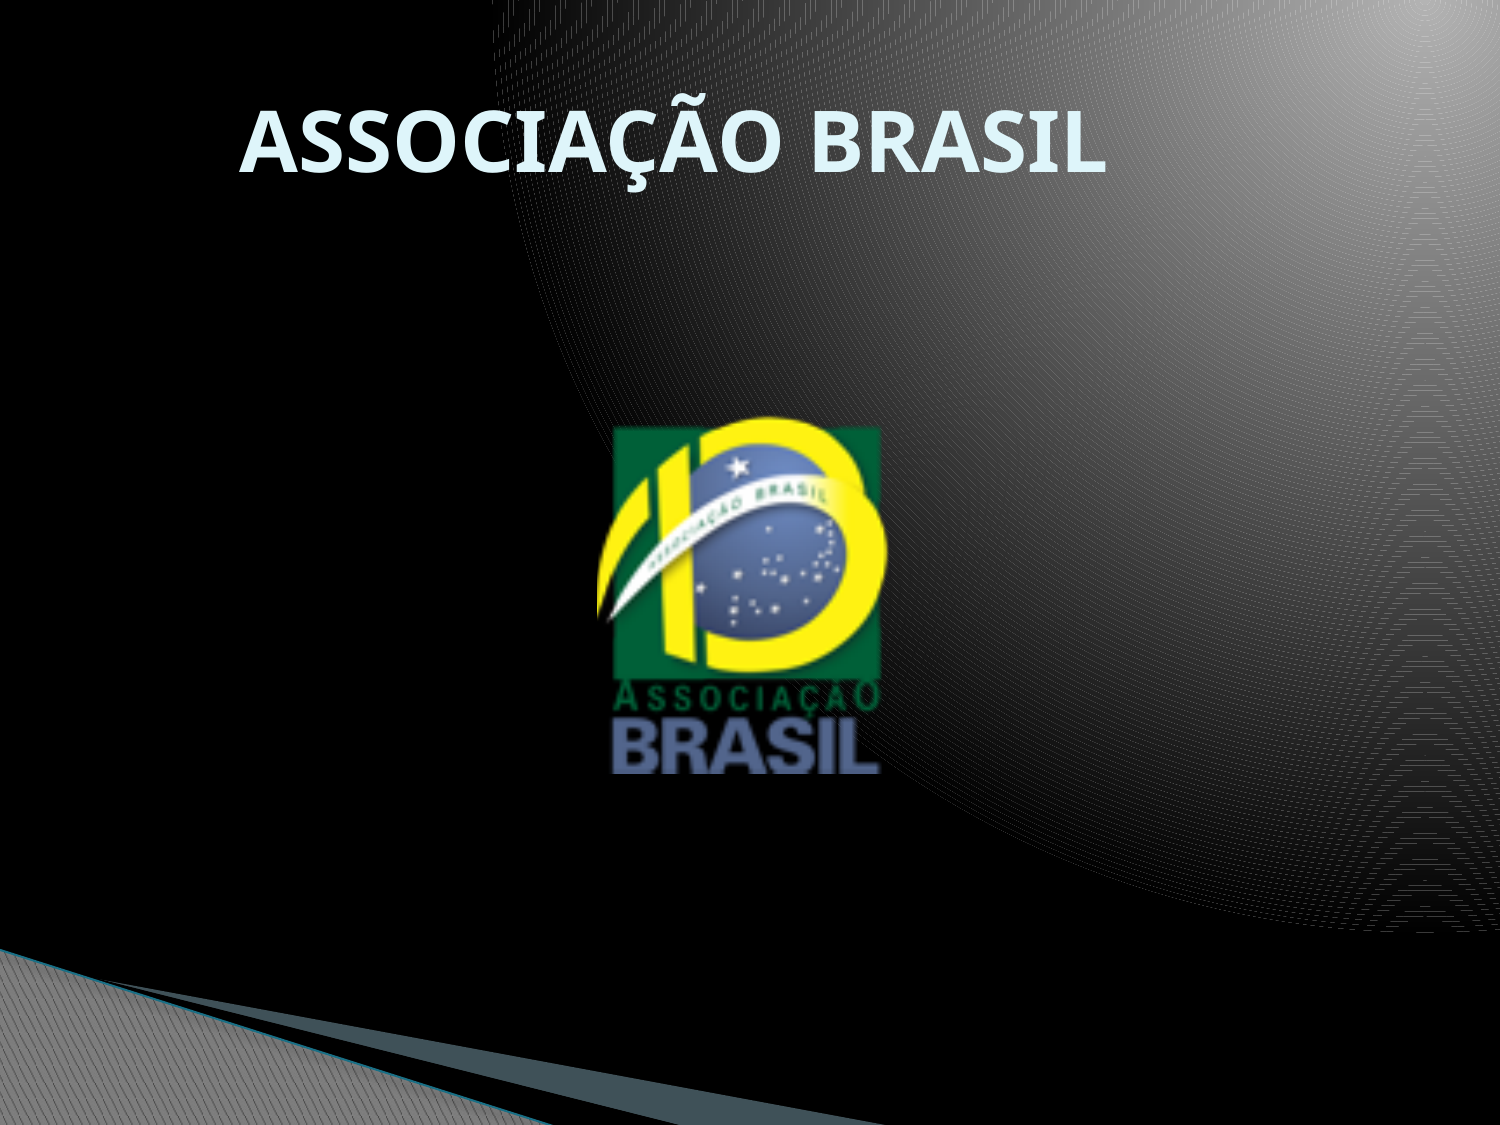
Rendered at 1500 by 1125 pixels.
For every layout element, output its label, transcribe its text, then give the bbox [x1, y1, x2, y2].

picture [0, 952, 543, 1125]
picture [597, 409, 903, 774]
title ASSOCIAÇÃO BRASIL [75, 45, 1425, 233]
